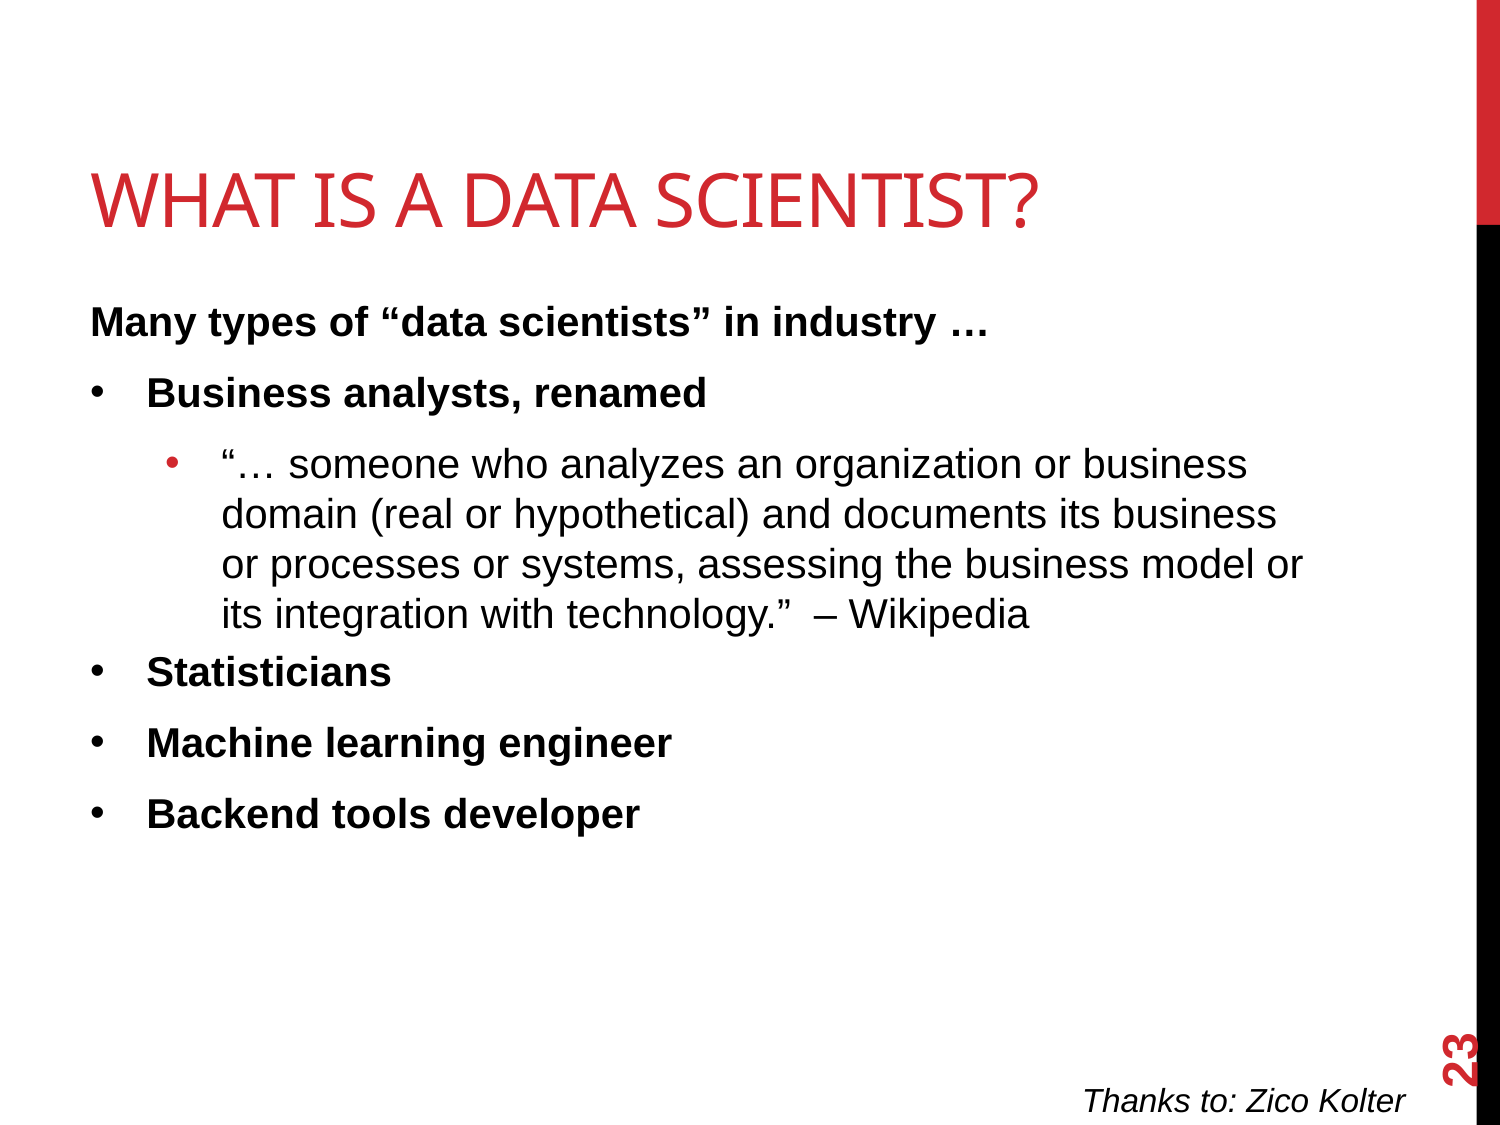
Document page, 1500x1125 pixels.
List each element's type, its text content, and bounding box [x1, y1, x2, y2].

text_box Thanks to: Zico Kolter [988, 1071, 1421, 1125]
slide_number 23 [1427, 887, 1488, 1104]
title What is a data scientist? [75, 25, 1325, 250]
list Many types of “data scientists” in industry … Business analysts, renamed “… someone who analyzes an organization or business domain (real or hypothetical) and documents its business or processes or systems, assessing the business model or its integration with technology.” – Wikipedia Statisticians Machine learning engineer Backend tools developer [75, 287, 1325, 1005]
